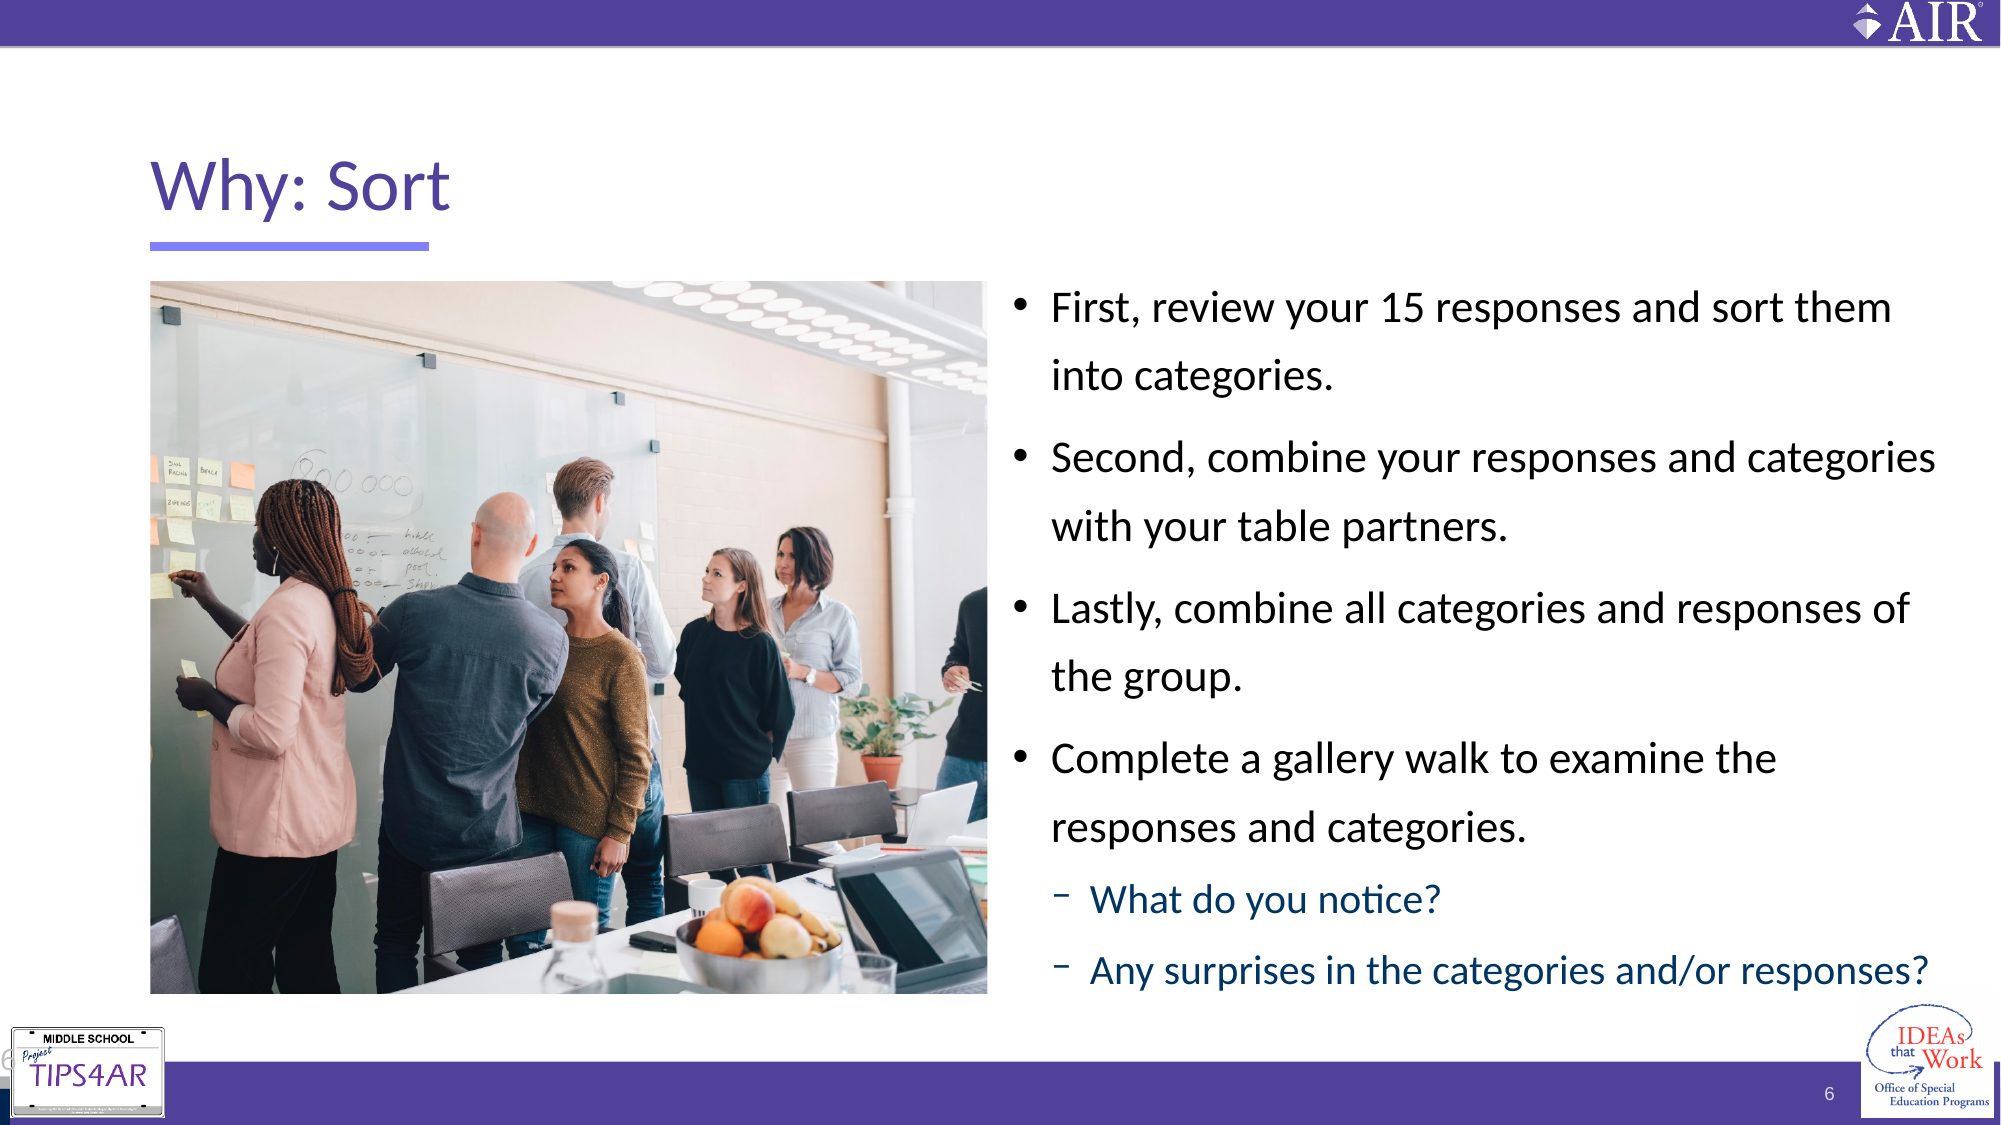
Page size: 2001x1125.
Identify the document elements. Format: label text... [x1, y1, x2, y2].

title Why: Sort [150, 75, 1950, 226]
picture [1851, 0, 1984, 42]
picture [0, 46, 2001, 1125]
list First, review your 15 responses and sort them into categories. Second, combine your responses and categories with your table partners. Lastly, combine all categories and responses of the group. Complete a gallery walk to examine the responses and categories. What do you notice? Any surprises in the categories and/or responses? [1012, 262, 1950, 995]
slide_number 6 [0, 1041, 110, 1102]
